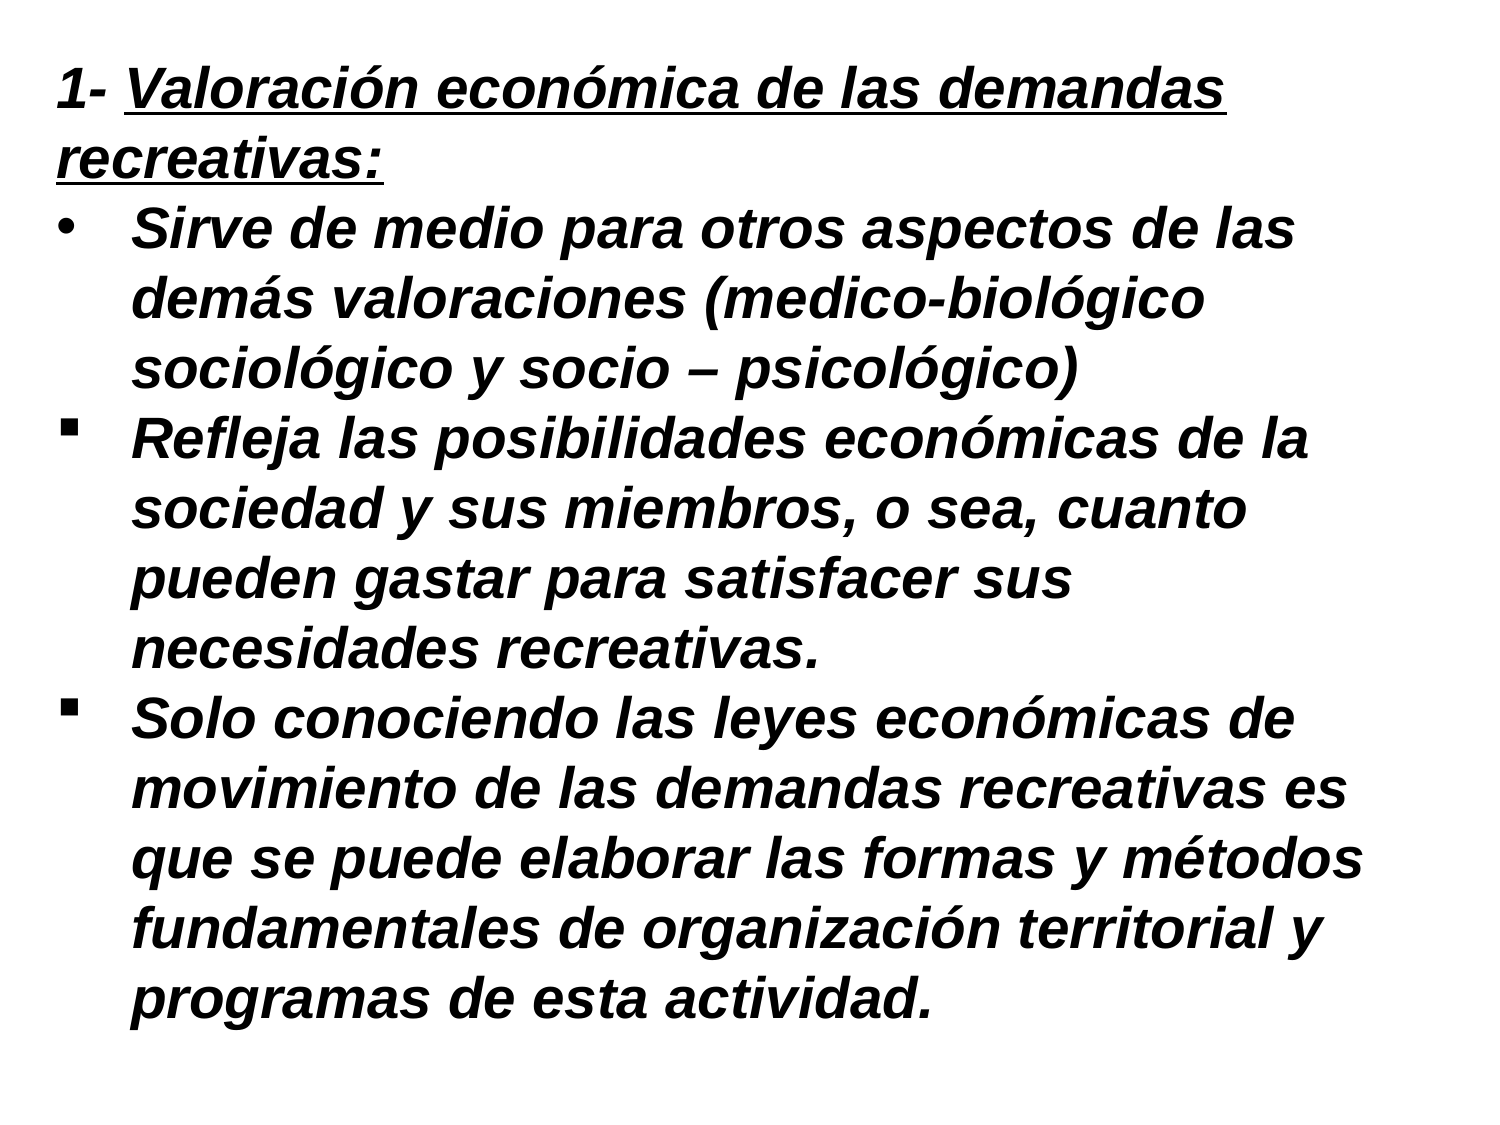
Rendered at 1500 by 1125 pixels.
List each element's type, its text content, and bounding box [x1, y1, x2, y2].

text_box 1- Valoración económica de las demandas recreativas: Sirve de medio para otros aspectos de las demás valoraciones (medico-biológico sociológico y socio – psicológico) Refleja las posibilidades económicas de la sociedad y sus miembros, o sea, cuanto pueden gastar para satisfacer sus necesidades recreativas. Solo conociendo las leyes económicas de movimiento de las demandas recreativas es que se puede elaborar las formas y métodos fundamentales de organización territorial y programas de esta actividad. [41, 42, 1447, 1038]
